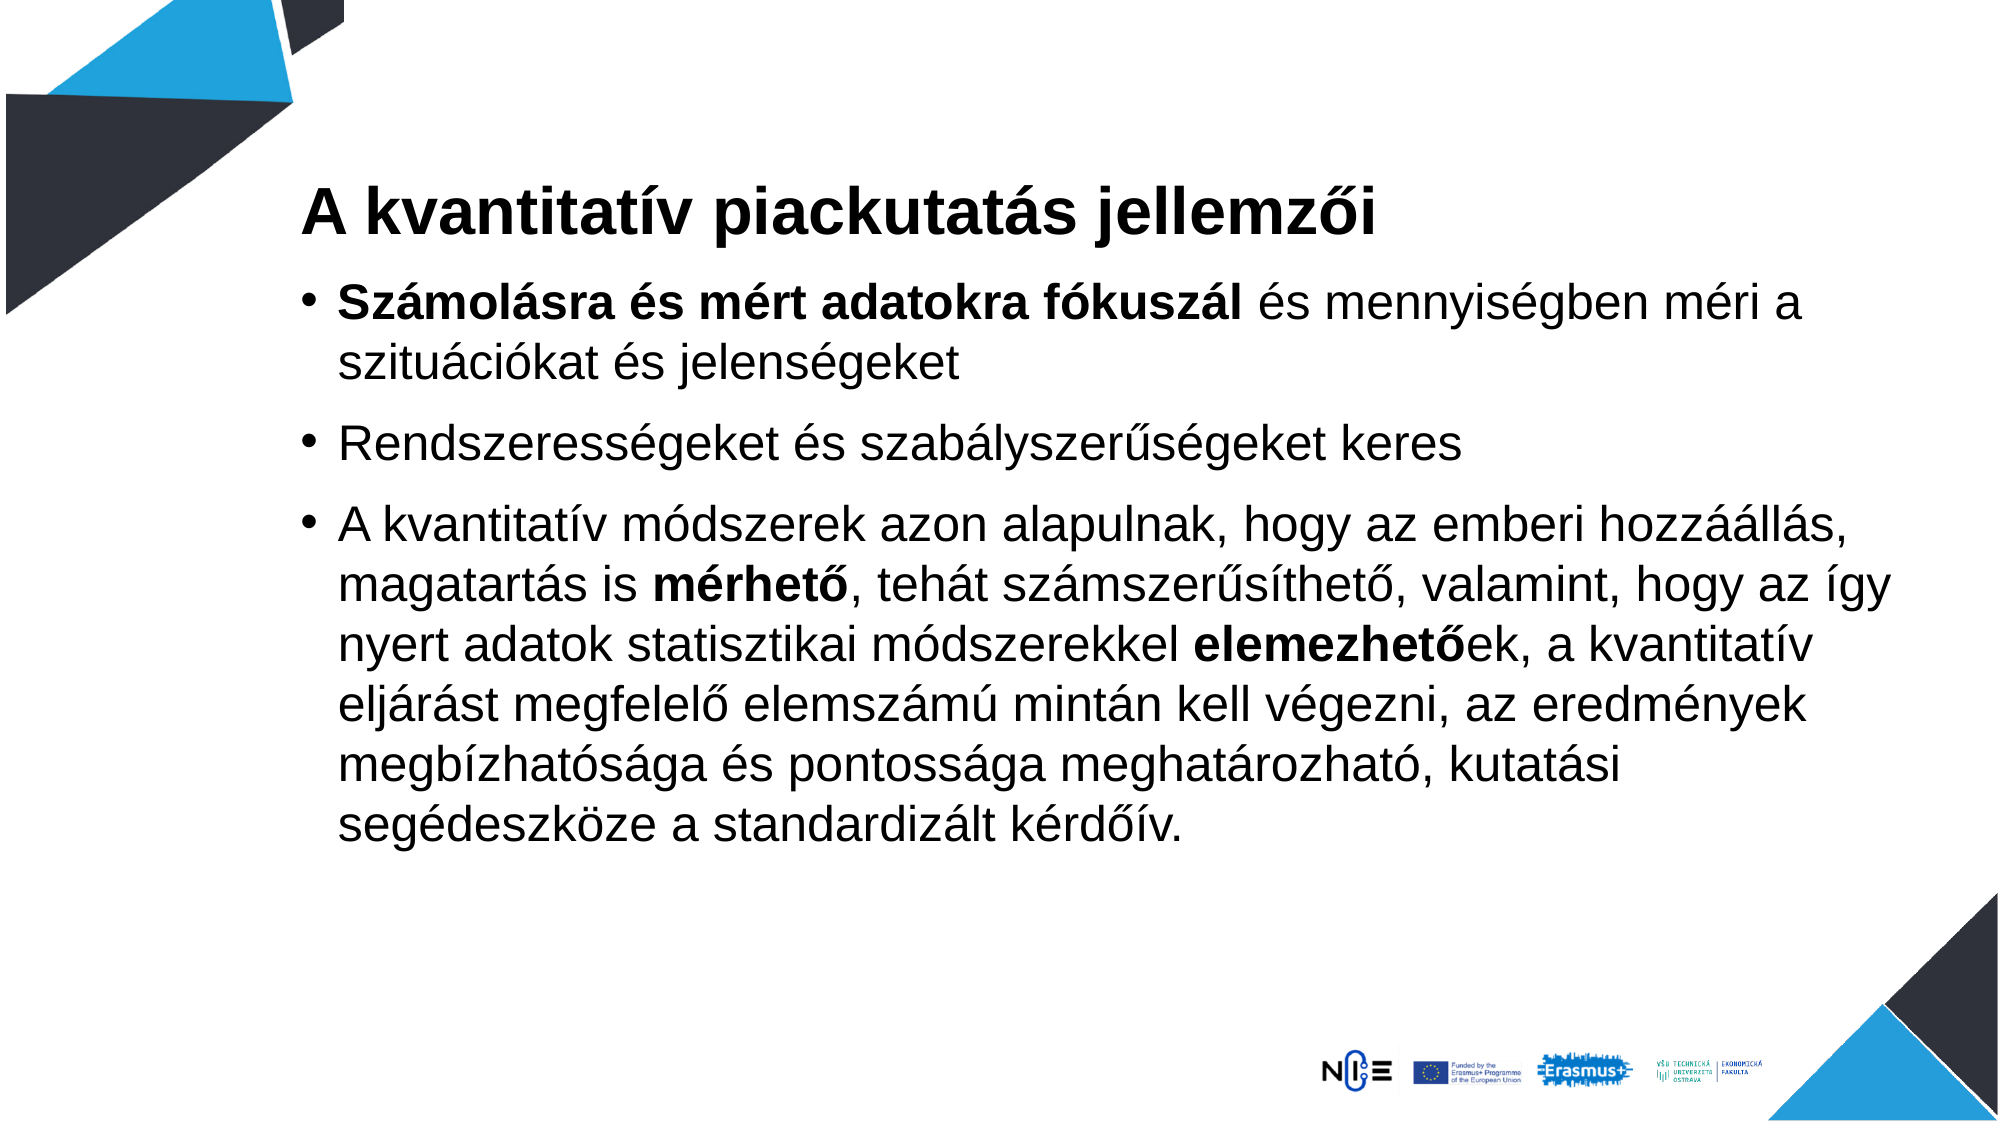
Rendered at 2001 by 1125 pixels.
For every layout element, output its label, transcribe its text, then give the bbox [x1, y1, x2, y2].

picture [6, 0, 344, 318]
list A kvantitatív piackutatás jellemzői Számolásra és mért adatokra fókuszál és mennyiségben méri a szituációkat és jelenségeket Rendszerességeket és szabályszerűségeket keres A kvantitatív módszerek azon alapulnak, hogy az emberi hozzáállás, magatartás is mérhető, tehát számszerűsíthető, valamint, hogy az így nyert adatok statisztikai módszerekkel elemezhetőek, a kvantitatív eljárást megfelelő elemszámú mintán kell végezni, az eredmények megbízhatósága és pontossága meghatározható, kutatási segédeszköze a standardizált kérdőív. [285, 160, 1922, 1078]
picture [1308, 888, 2000, 1125]
